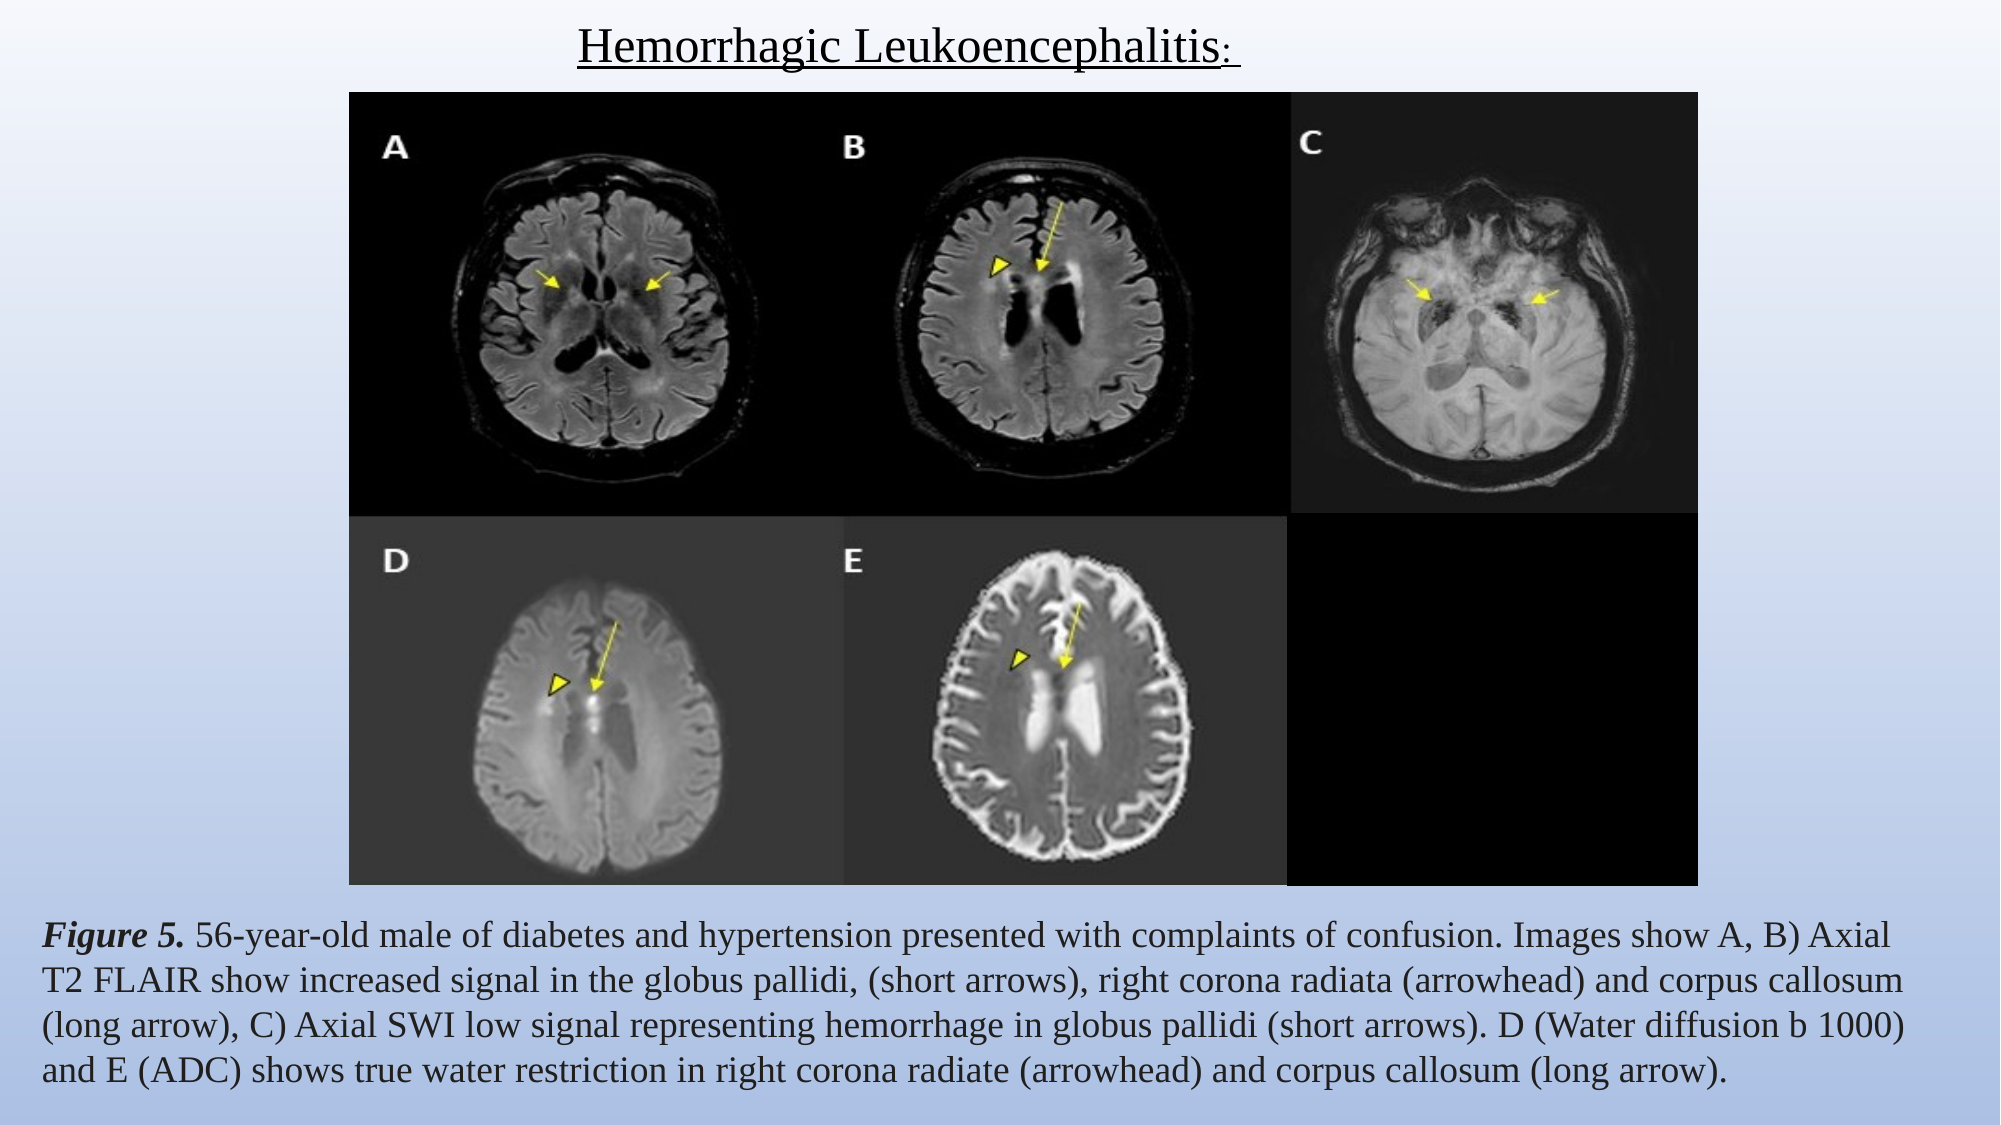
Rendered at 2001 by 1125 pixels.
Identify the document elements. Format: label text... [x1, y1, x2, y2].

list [349, 92, 1698, 885]
title Hemorrhagic Leukoencephalitis: [562, 0, 2000, 156]
text_box Figure 5. 56-year-old male of diabetes and hypertension presented with complaints of confusion. Images show A, B) Axial T2 FLAIR show increased signal in the globus pallidi, (short arrows), right corona radiata (arrowhead) and corpus callosum (long arrow), C) Axial SWI low signal representing hemorrhage in globus pallidi (short arrows). D (Water diffusion b 1000) and E (ADC) shows true water restriction in right corona radiate (arrowhead) and corpus callosum (long arrow). [27, 902, 1957, 1125]
